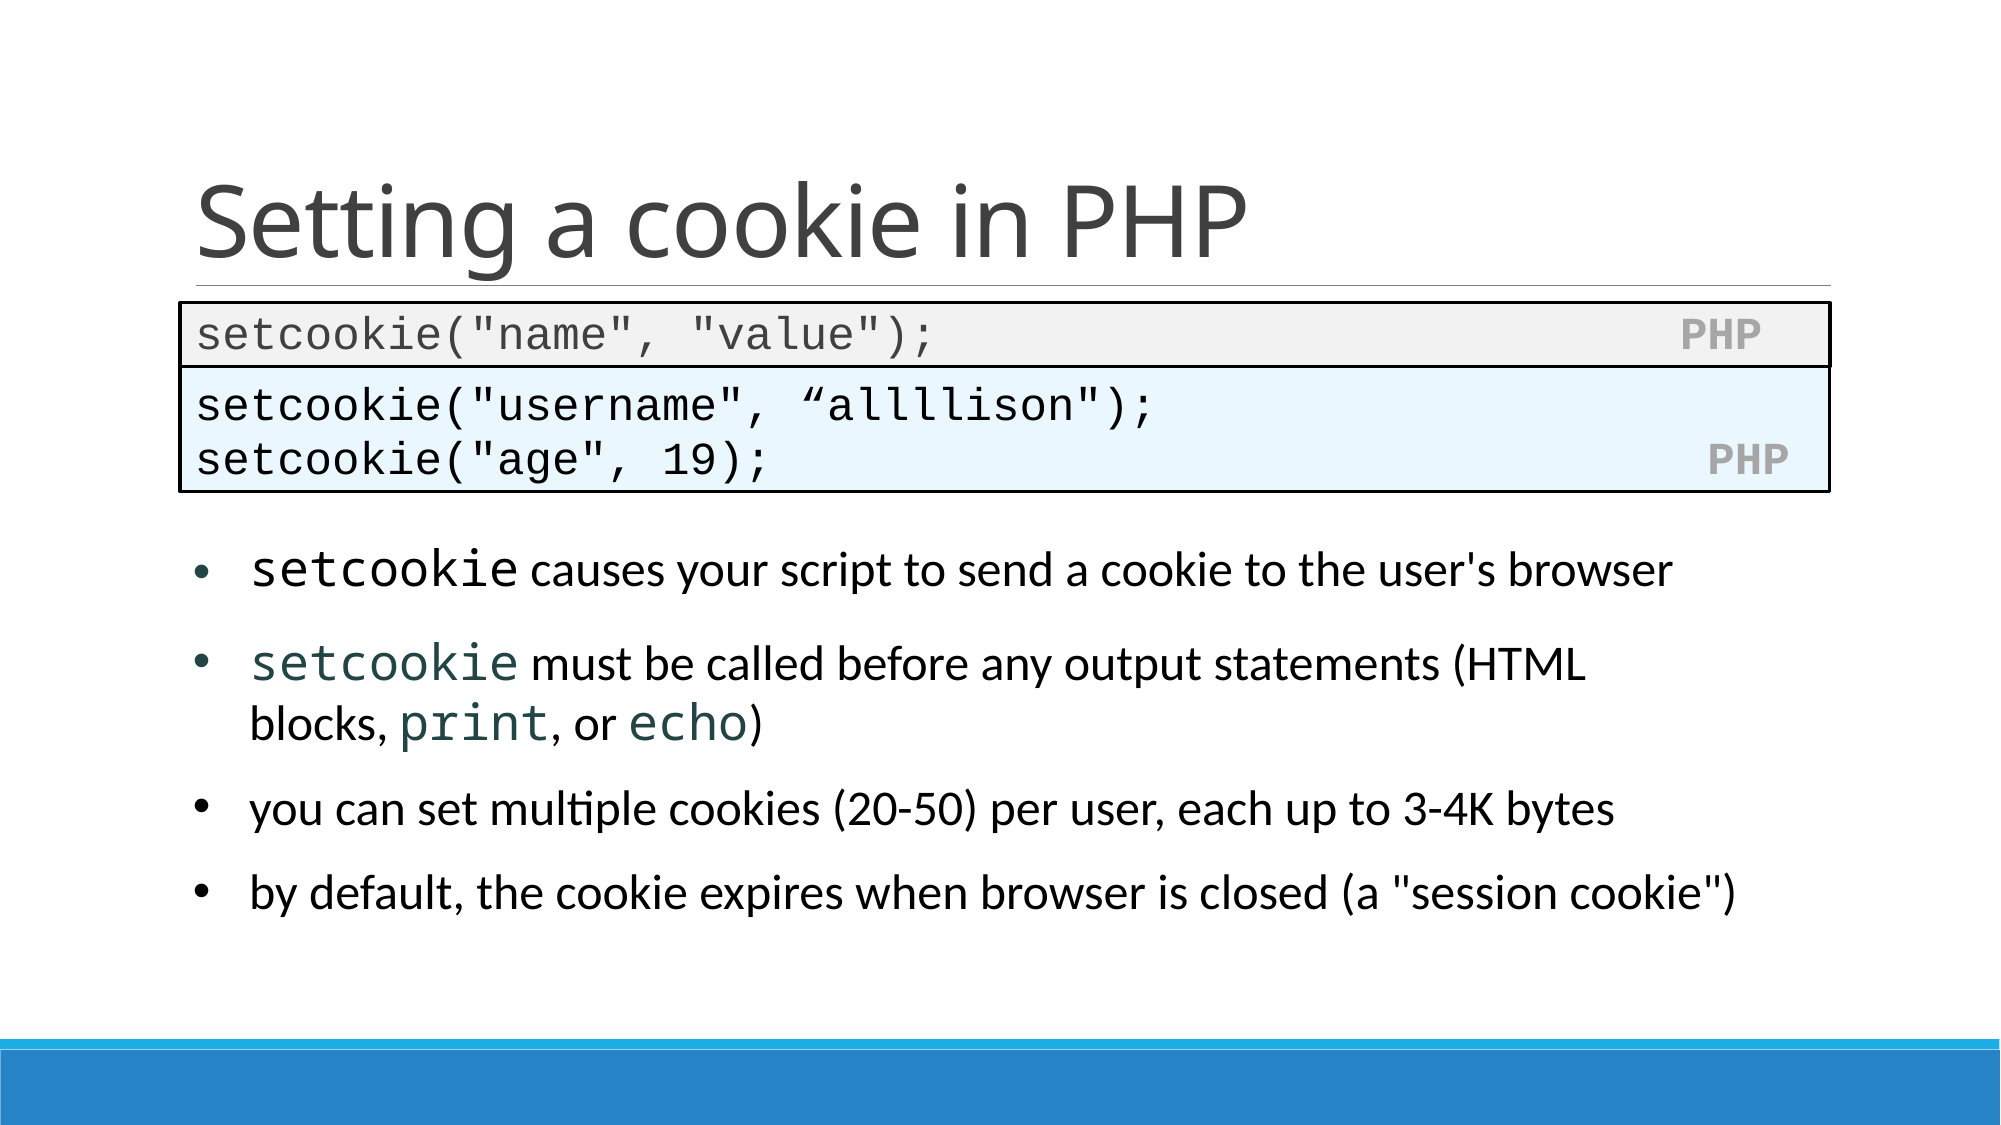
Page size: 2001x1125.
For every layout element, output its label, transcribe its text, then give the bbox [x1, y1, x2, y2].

text_box setcookie("username", “allllison"); setcookie("age", 19); PHP [179, 366, 1830, 492]
text_box setcookie causes your script to send a cookie to the user's browser setcookie must be called before any output statements (HTML blocks, print, or echo) you can set multiple cookies (20-50) per user, each up to 3-4K bytes by default, the cookie expires when browser is closed (a "session cookie") [179, 536, 1830, 1025]
title Setting a cookie in PHP [180, 47, 1830, 285]
list setcookie("name", "value"); PHP [180, 302, 1830, 366]
